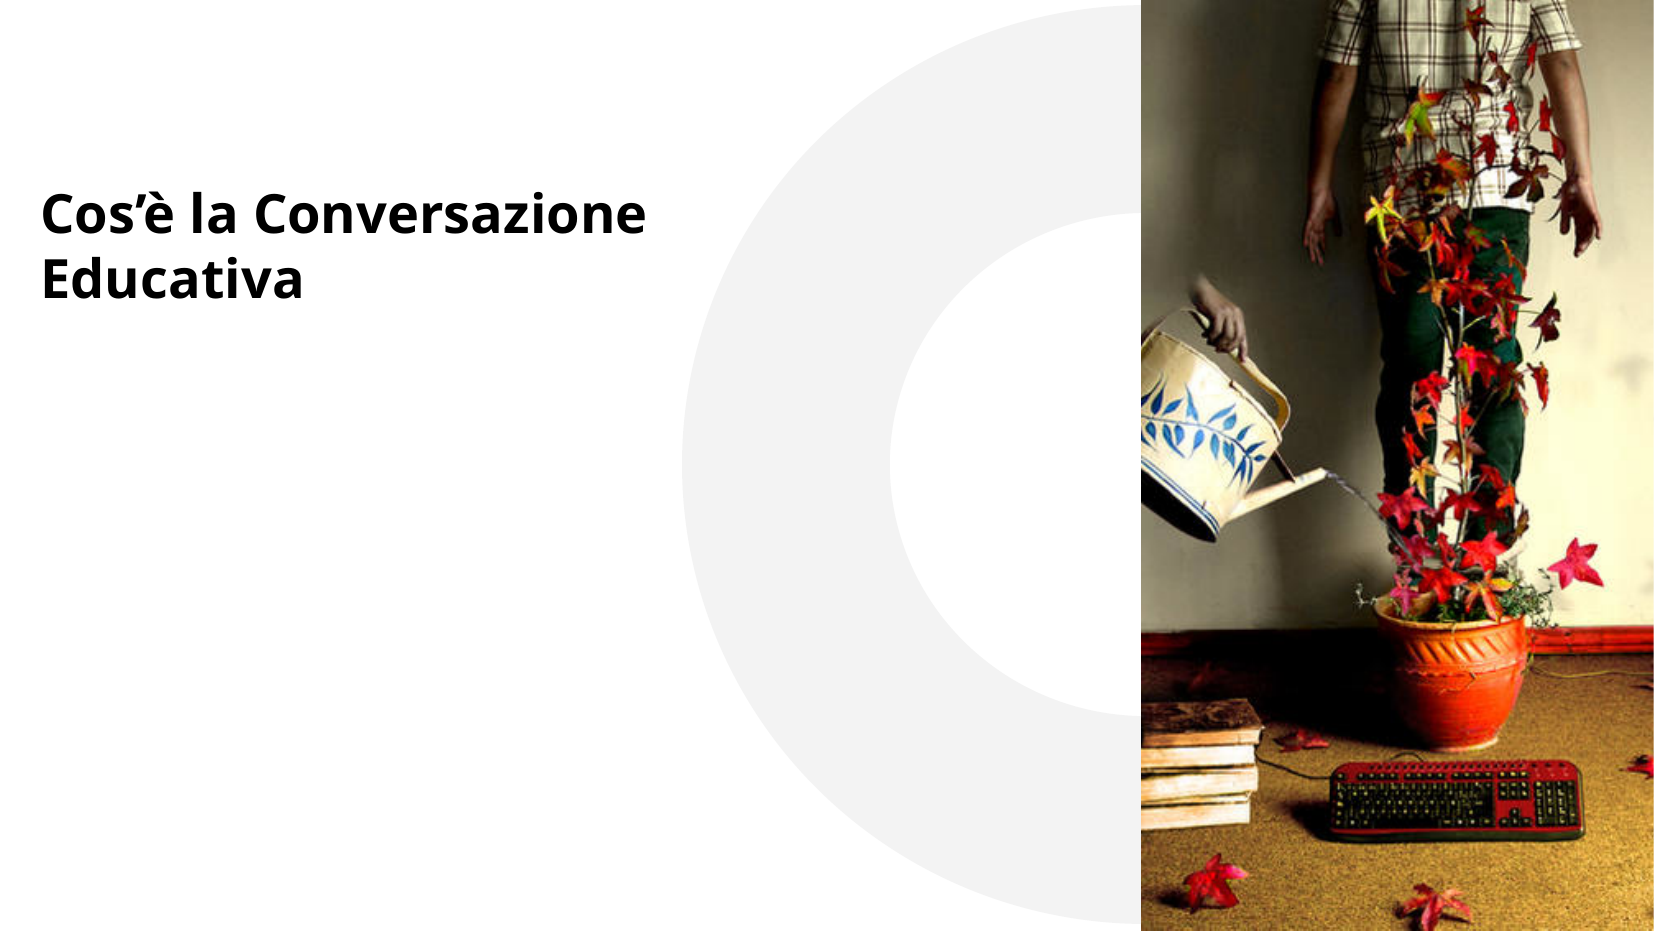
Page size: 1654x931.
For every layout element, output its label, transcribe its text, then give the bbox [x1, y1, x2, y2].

title Cos’è la Conversazione Educativa [40, 178, 897, 311]
picture [1141, 0, 1654, 931]
